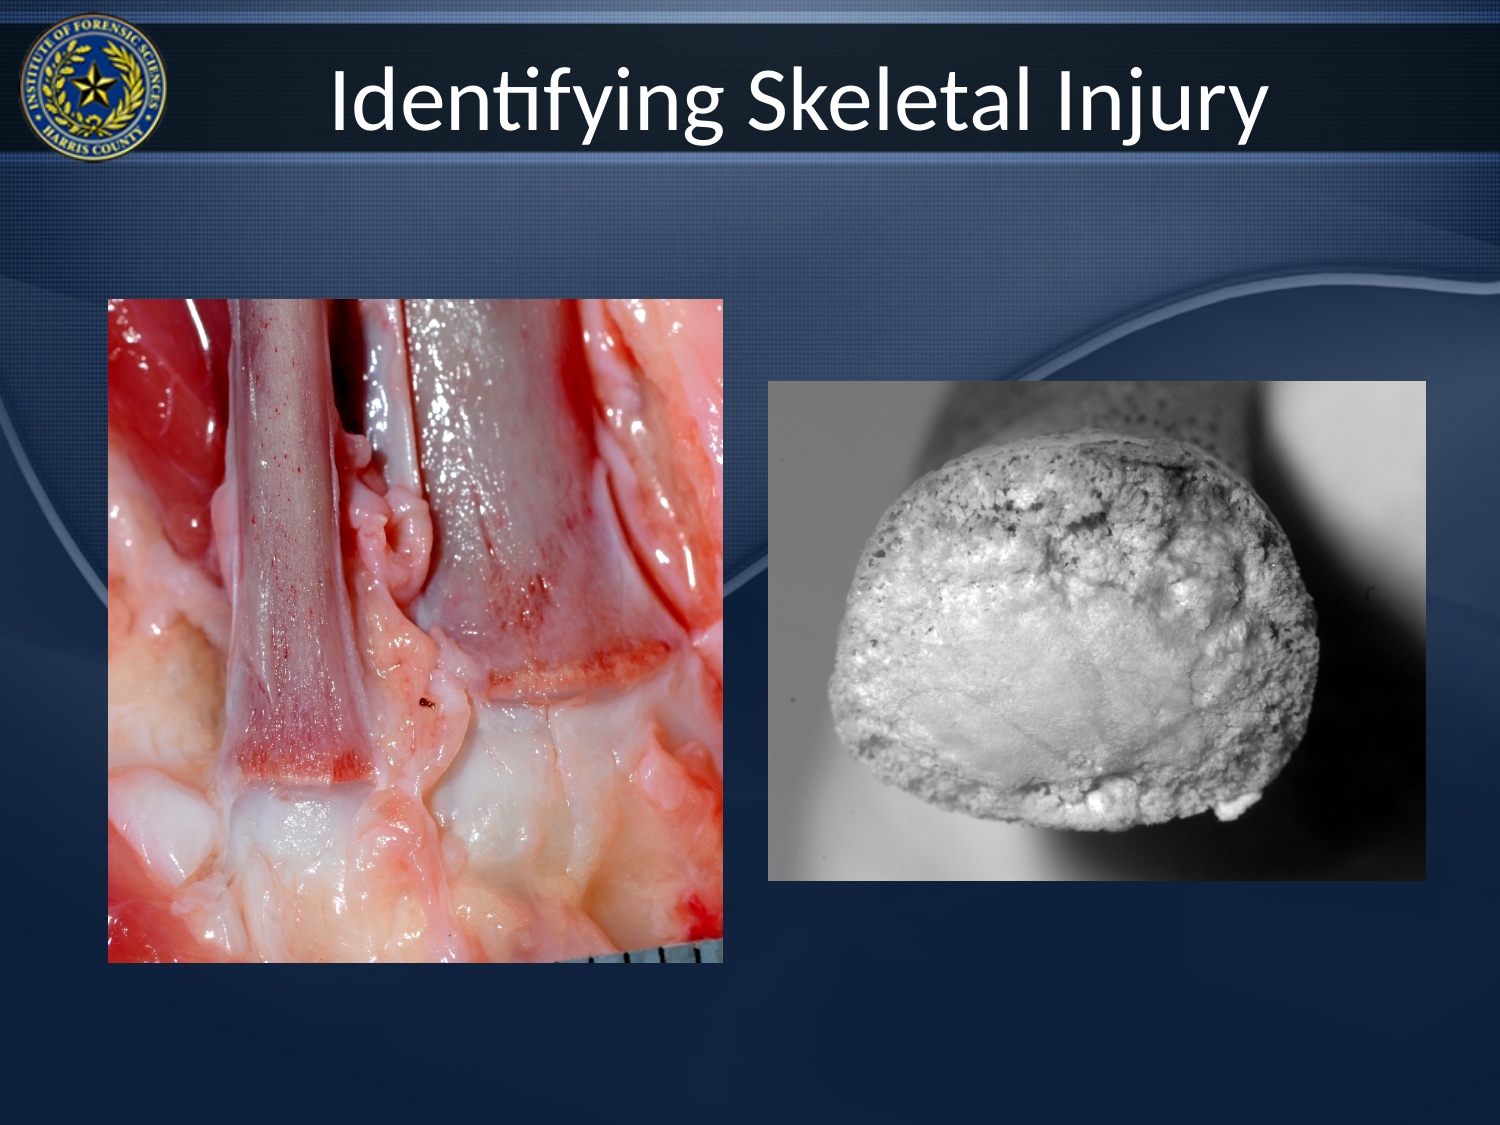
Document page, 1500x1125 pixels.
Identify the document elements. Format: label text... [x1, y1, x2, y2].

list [108, 299, 723, 963]
picture [0, 0, 1500, 1125]
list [768, 381, 1426, 882]
title Identifying Skeletal Injury [124, 0, 1476, 188]
